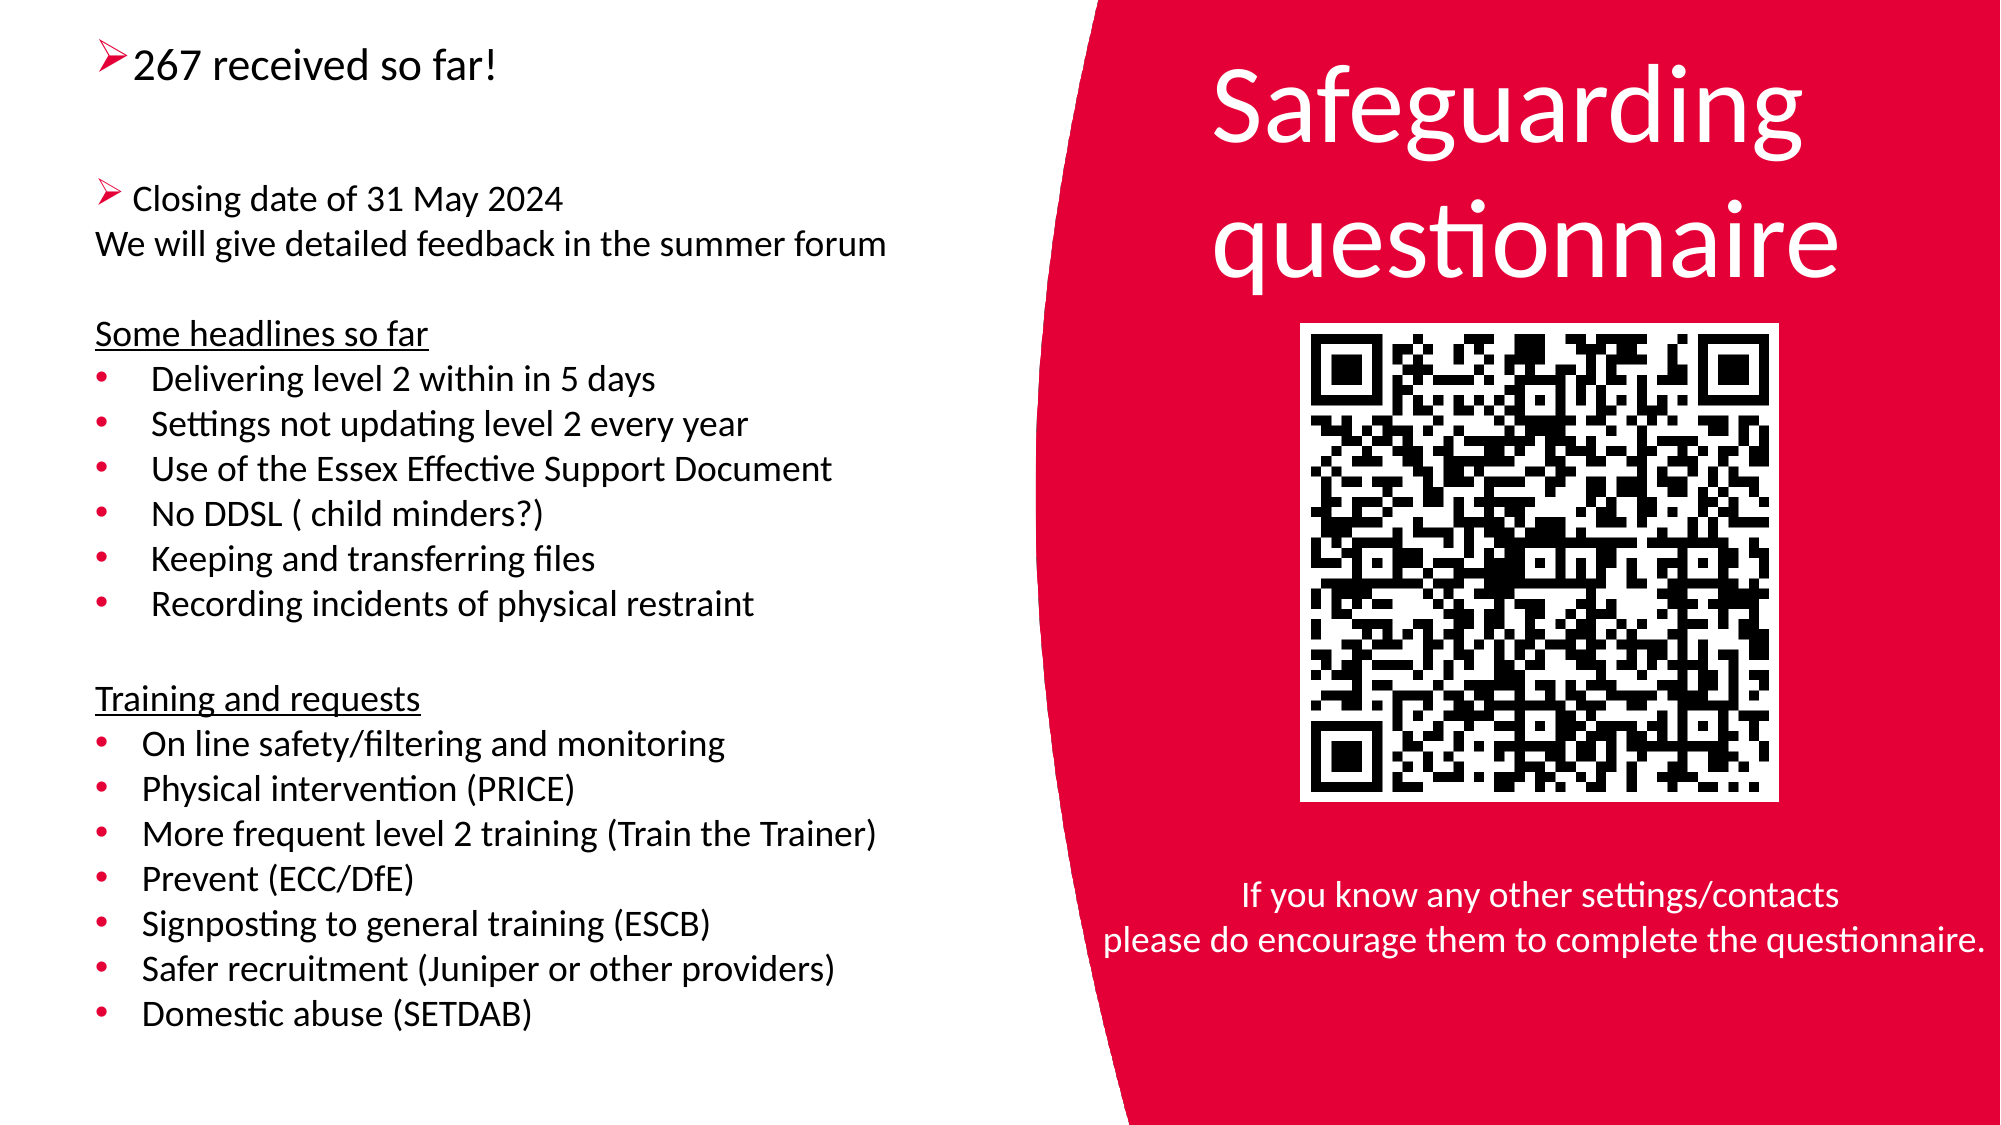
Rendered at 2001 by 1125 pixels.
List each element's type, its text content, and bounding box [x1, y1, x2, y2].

picture [1035, 968, 2000, 1125]
text_box If you know any other settings/contacts please do encourage them to complete the questionnaire. [1023, 862, 2000, 968]
picture [1035, 0, 2000, 862]
list Safeguarding questionnaire [1211, 29, 1868, 449]
list 267 received so far! Closing date of 31 May 2024 We will give detailed feedback in the summer forum Some headlines so far Delivering level 2 within in 5 days Settings not updating level 2 every year Use of the Essex Effective Support Document No DDSL ( child minders?) Keeping and transferring files Recording incidents of physical restraint Training and requests On line safety/filtering and monitoring Physical intervention (PRICE) More frequent level 2 training (Train the Trainer) Prevent (ECC/DfE) Signposting to general training (ESCB) Safer recruitment (Juniper or other providers) Domestic abuse (SETDAB) [52, 34, 1024, 654]
